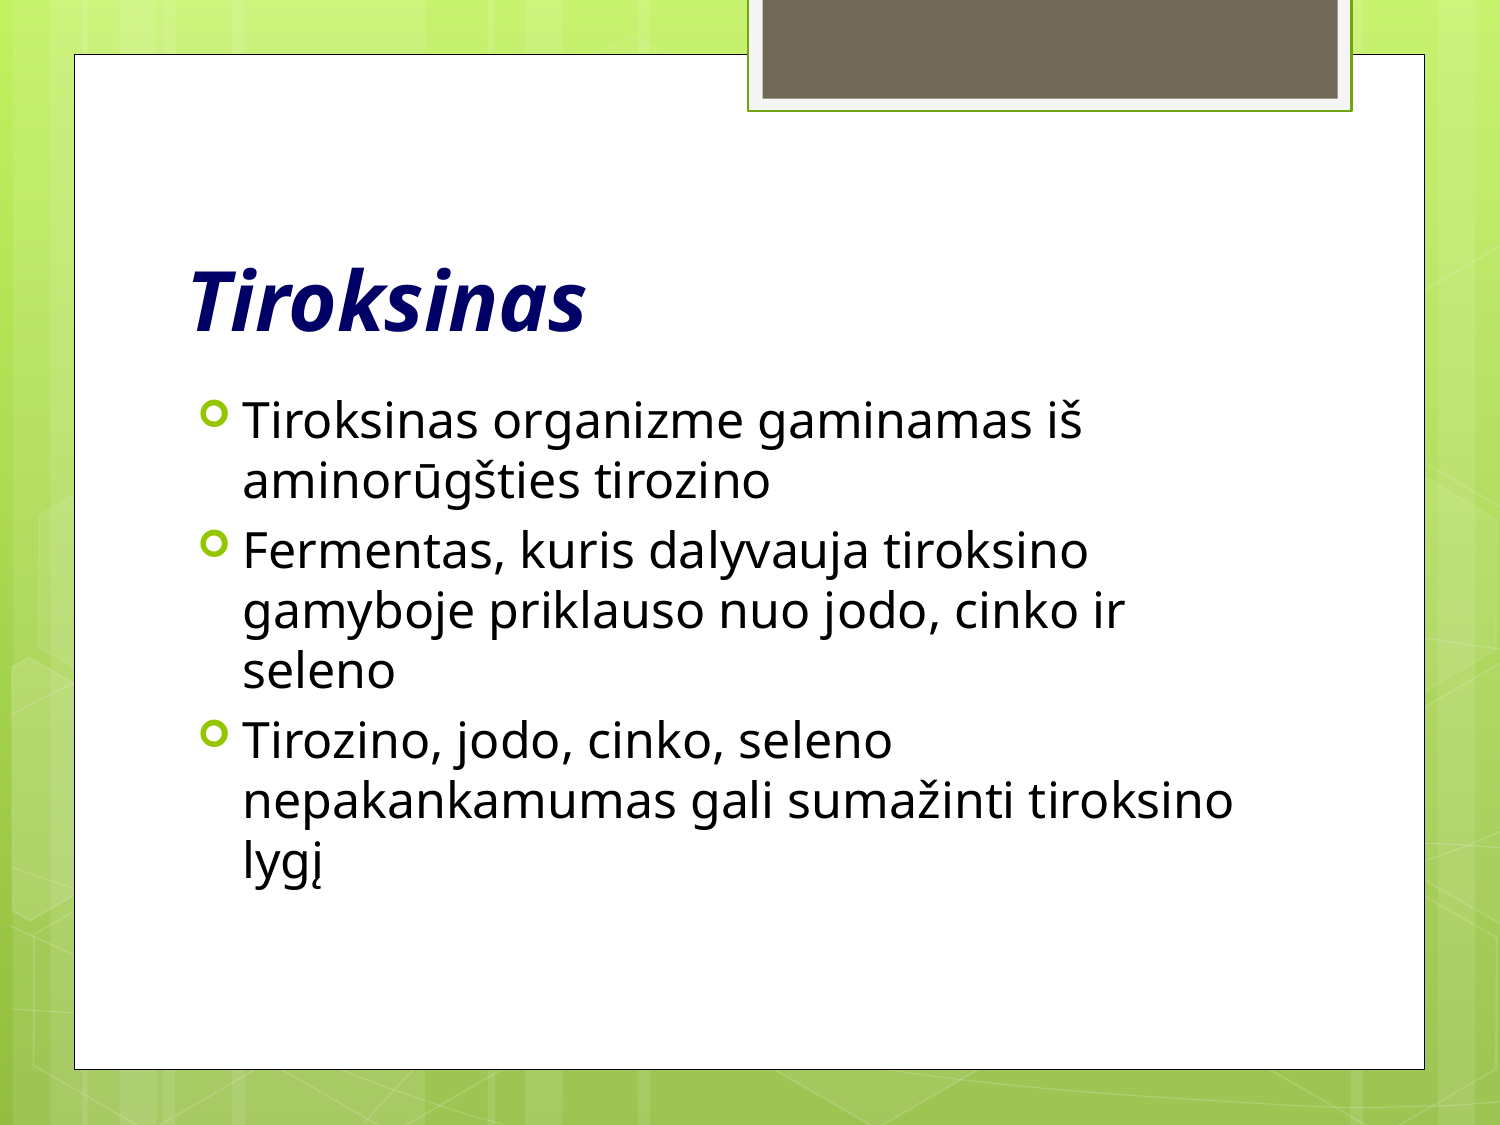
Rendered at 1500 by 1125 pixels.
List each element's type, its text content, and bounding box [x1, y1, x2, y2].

title Тiroksinas [171, 168, 1324, 357]
list Tiroksinas organizme gaminamas iš aminorūgšties tirozino Fermentas, kuris dalyvauja tiroksino gamyboje priklauso nuo jodo, cinko ir seleno Tirozino, jodo, cinko, seleno nepakankamumas gali sumažinti tiroksino lygį [171, 381, 1283, 957]
